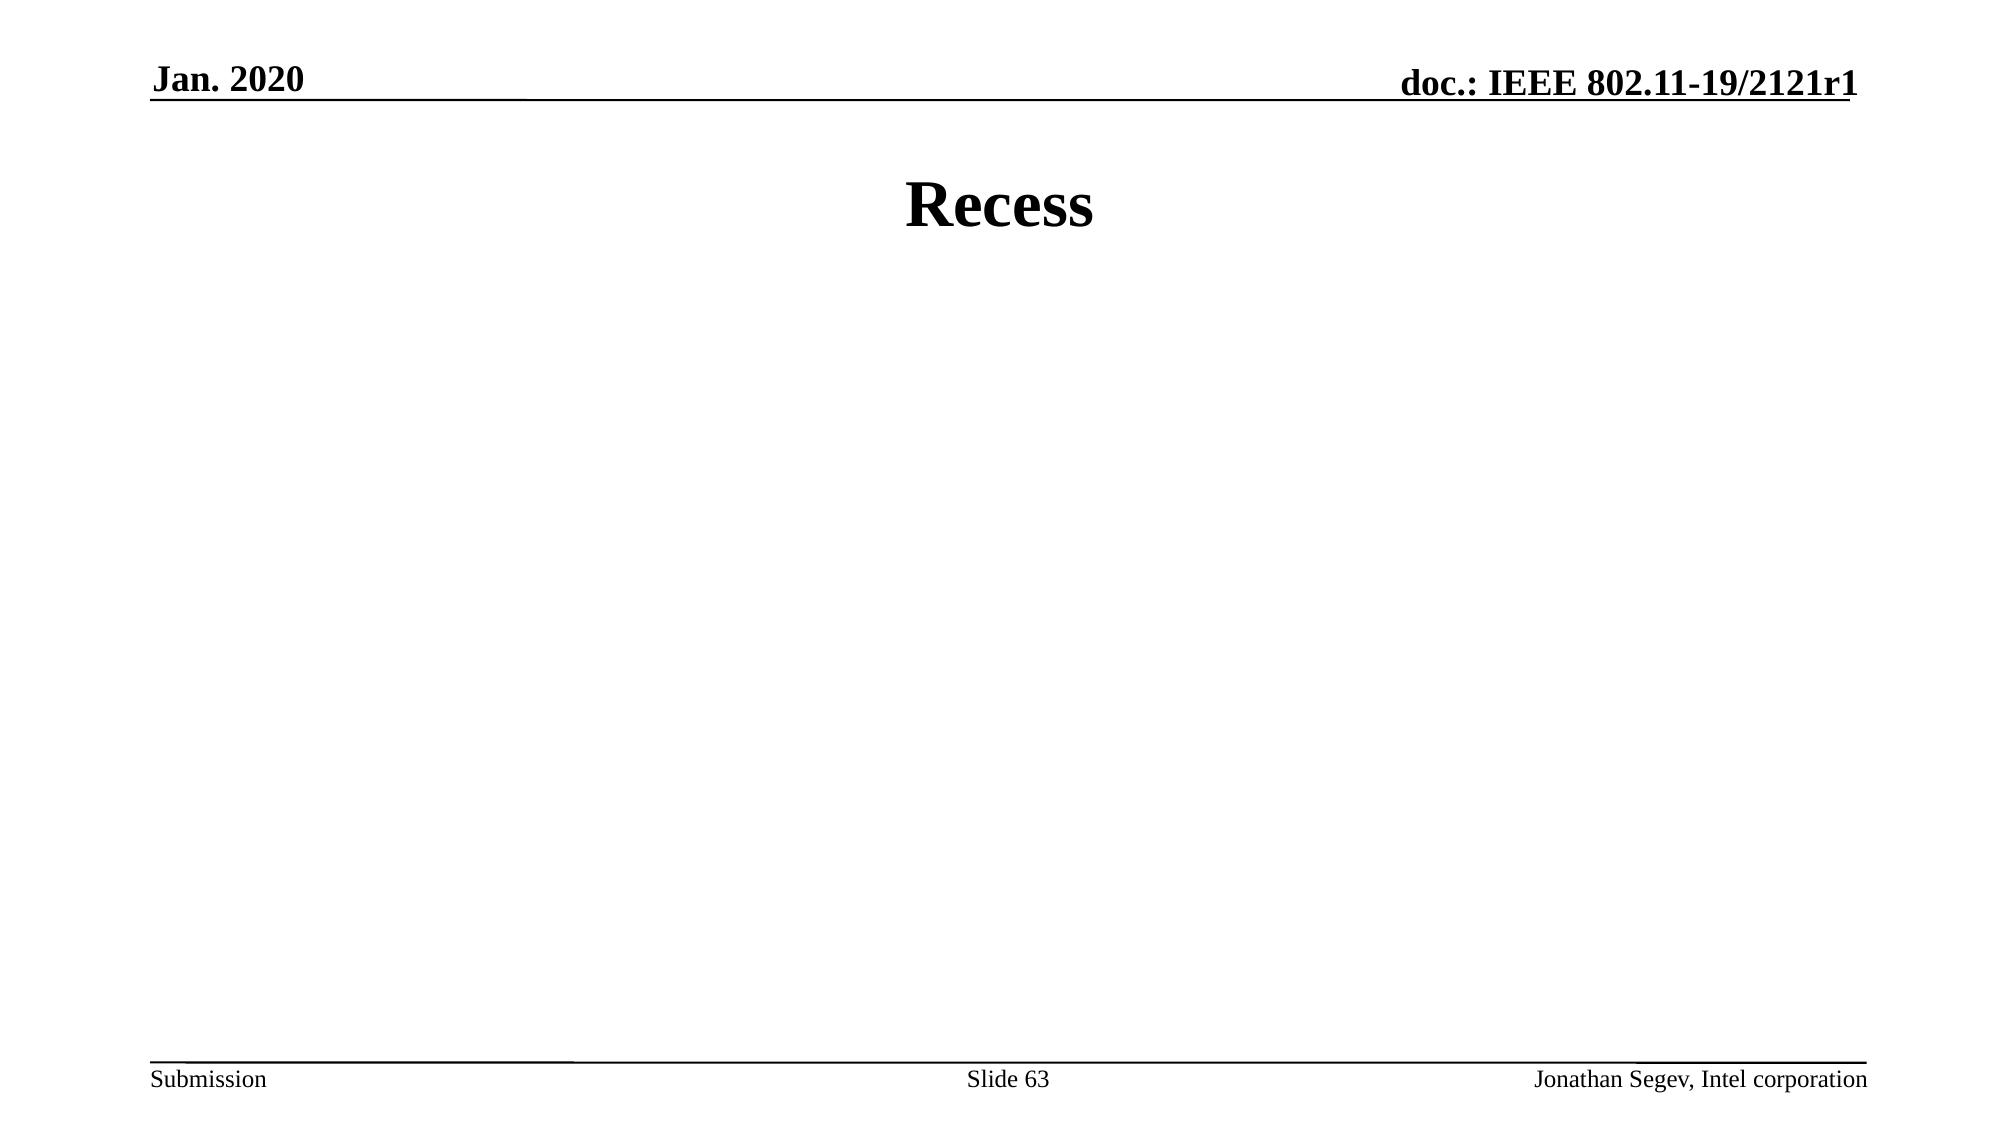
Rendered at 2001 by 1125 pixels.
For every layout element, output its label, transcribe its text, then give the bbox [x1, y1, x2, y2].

title Recess [149, 112, 1850, 288]
slide_number Slide 63 [950, 1061, 1067, 1123]
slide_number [152, 54, 563, 100]
footer Jonathan Segev, Intel corporation [1171, 1061, 1869, 1093]
